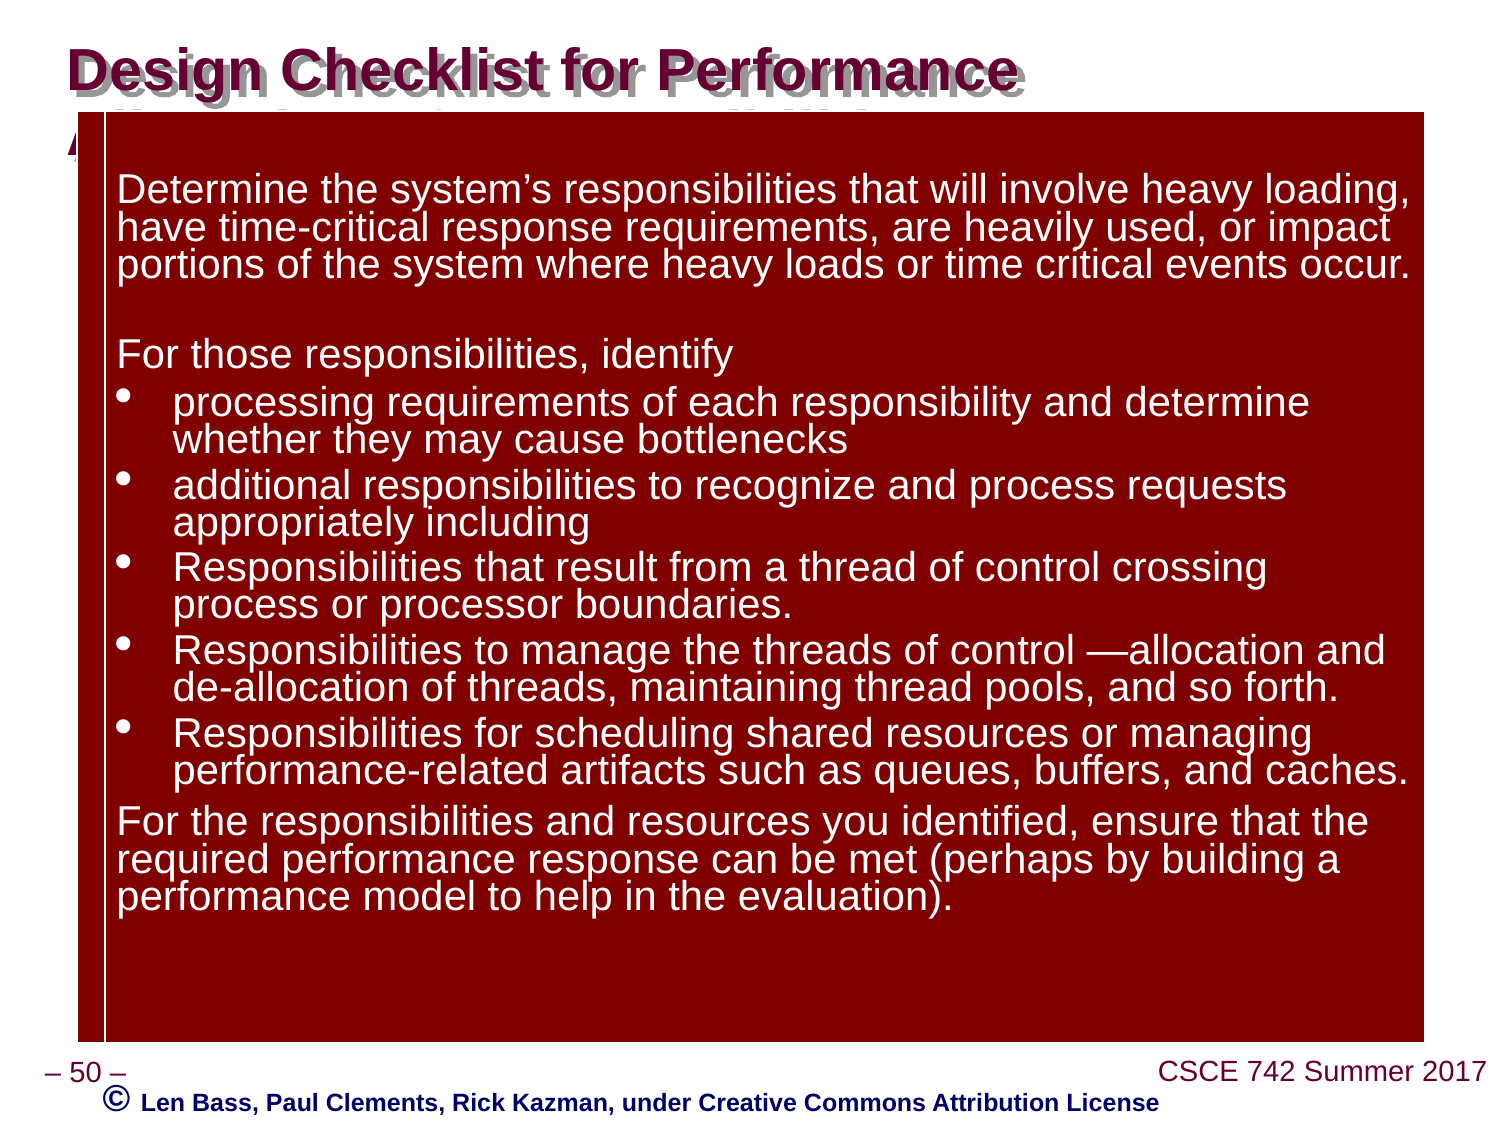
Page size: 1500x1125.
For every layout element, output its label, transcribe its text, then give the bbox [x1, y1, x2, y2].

table_header Determine the system’s responsibilities that will involve heavy loading, have time-critical response requirements, are heavily used, or impact portions of the system where heavy loads or time critical events occur. For those responsibilities, identify processing requirements of each responsibility and determine whether they may cause bottlenecks additional responsibilities to recognize and process requests appropriately including Responsibilities that result from a thread of control crossing process or processor boundaries. Responsibilities to manage the threads of control —allocation and de-allocation of threads, maintaining thread pools, and so forth. Responsibilities for scheduling shared resources or managing performance-related artifacts such as queues, buffers, and caches. For the responsibilities and resources you identified, ensure that the required performance response can be met (perhaps by building a performance model to help in the evaluation). [106, 112, 1424, 1042]
title Design Checklist for Performance Allocation of Responsibilities [66, 40, 1497, 169]
footer © Len Bass, Paul Clements, Rick Kazman, under Creative Commons Attribution License [87, 1066, 1188, 1113]
table_header [78, 112, 104, 1042]
